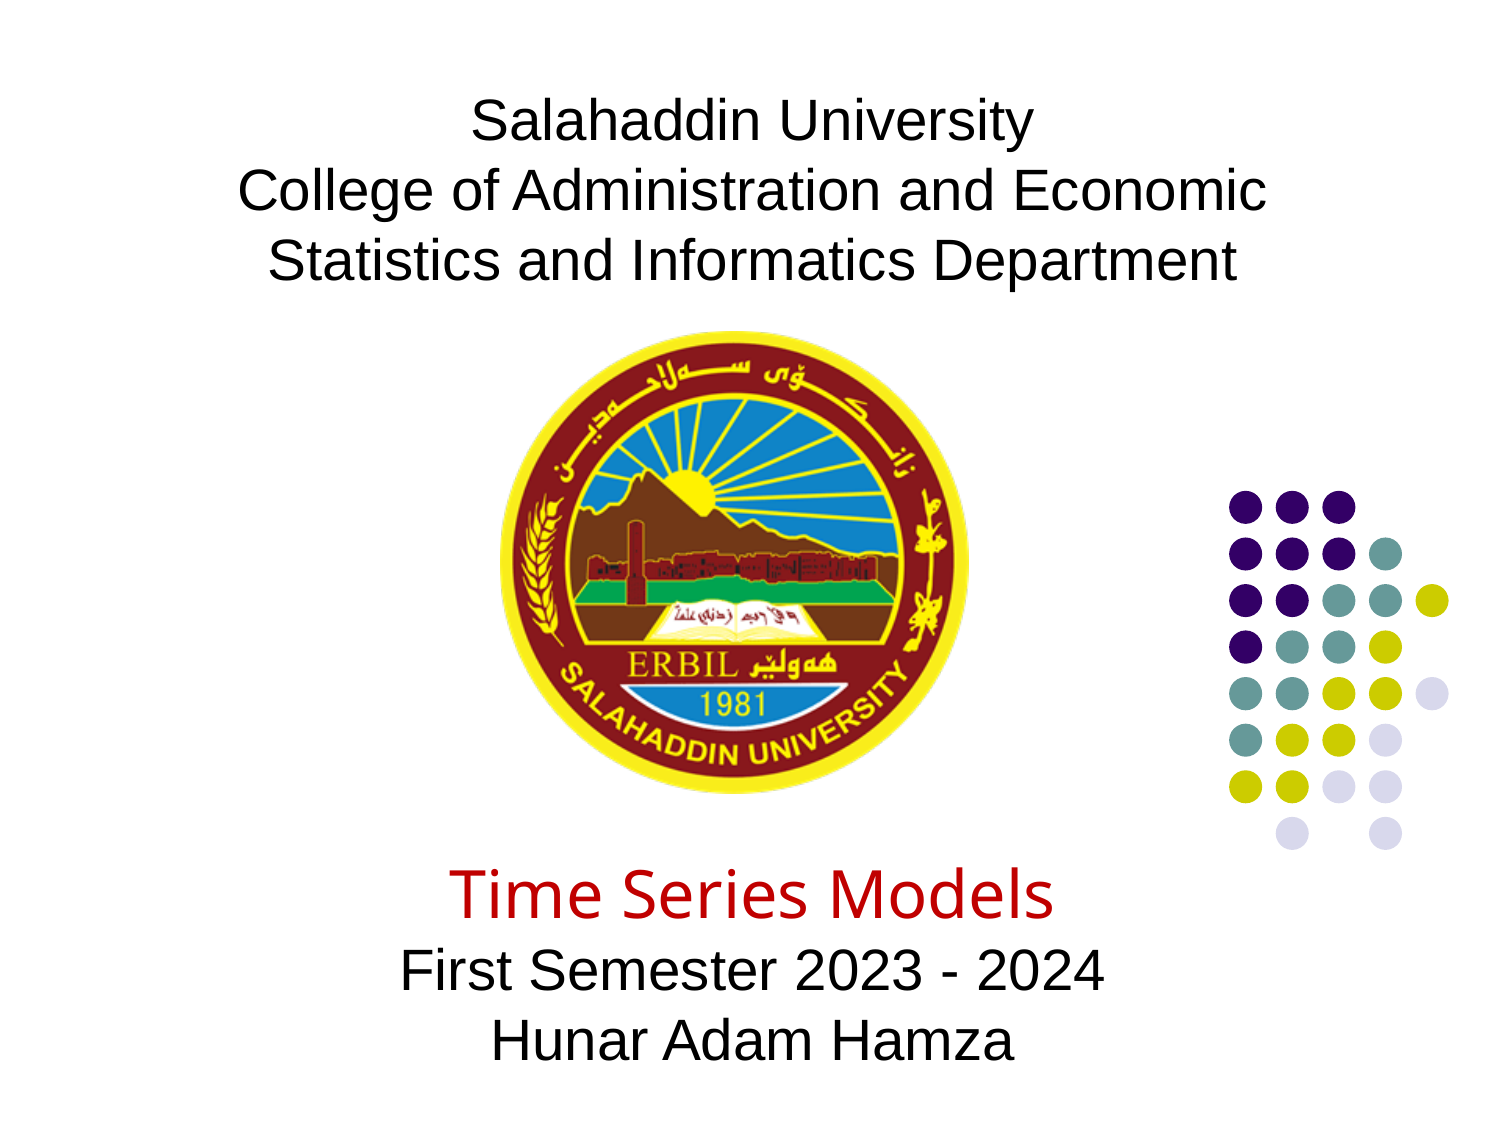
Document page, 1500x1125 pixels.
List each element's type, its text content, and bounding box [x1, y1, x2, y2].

footer Salahaddin University College of Administration and Economic Statistics and Informatics Department Time Series Models First Semester 2023 - 2024 Hunar Adam Hamza [84, 74, 1423, 1091]
picture [499, 330, 969, 794]
